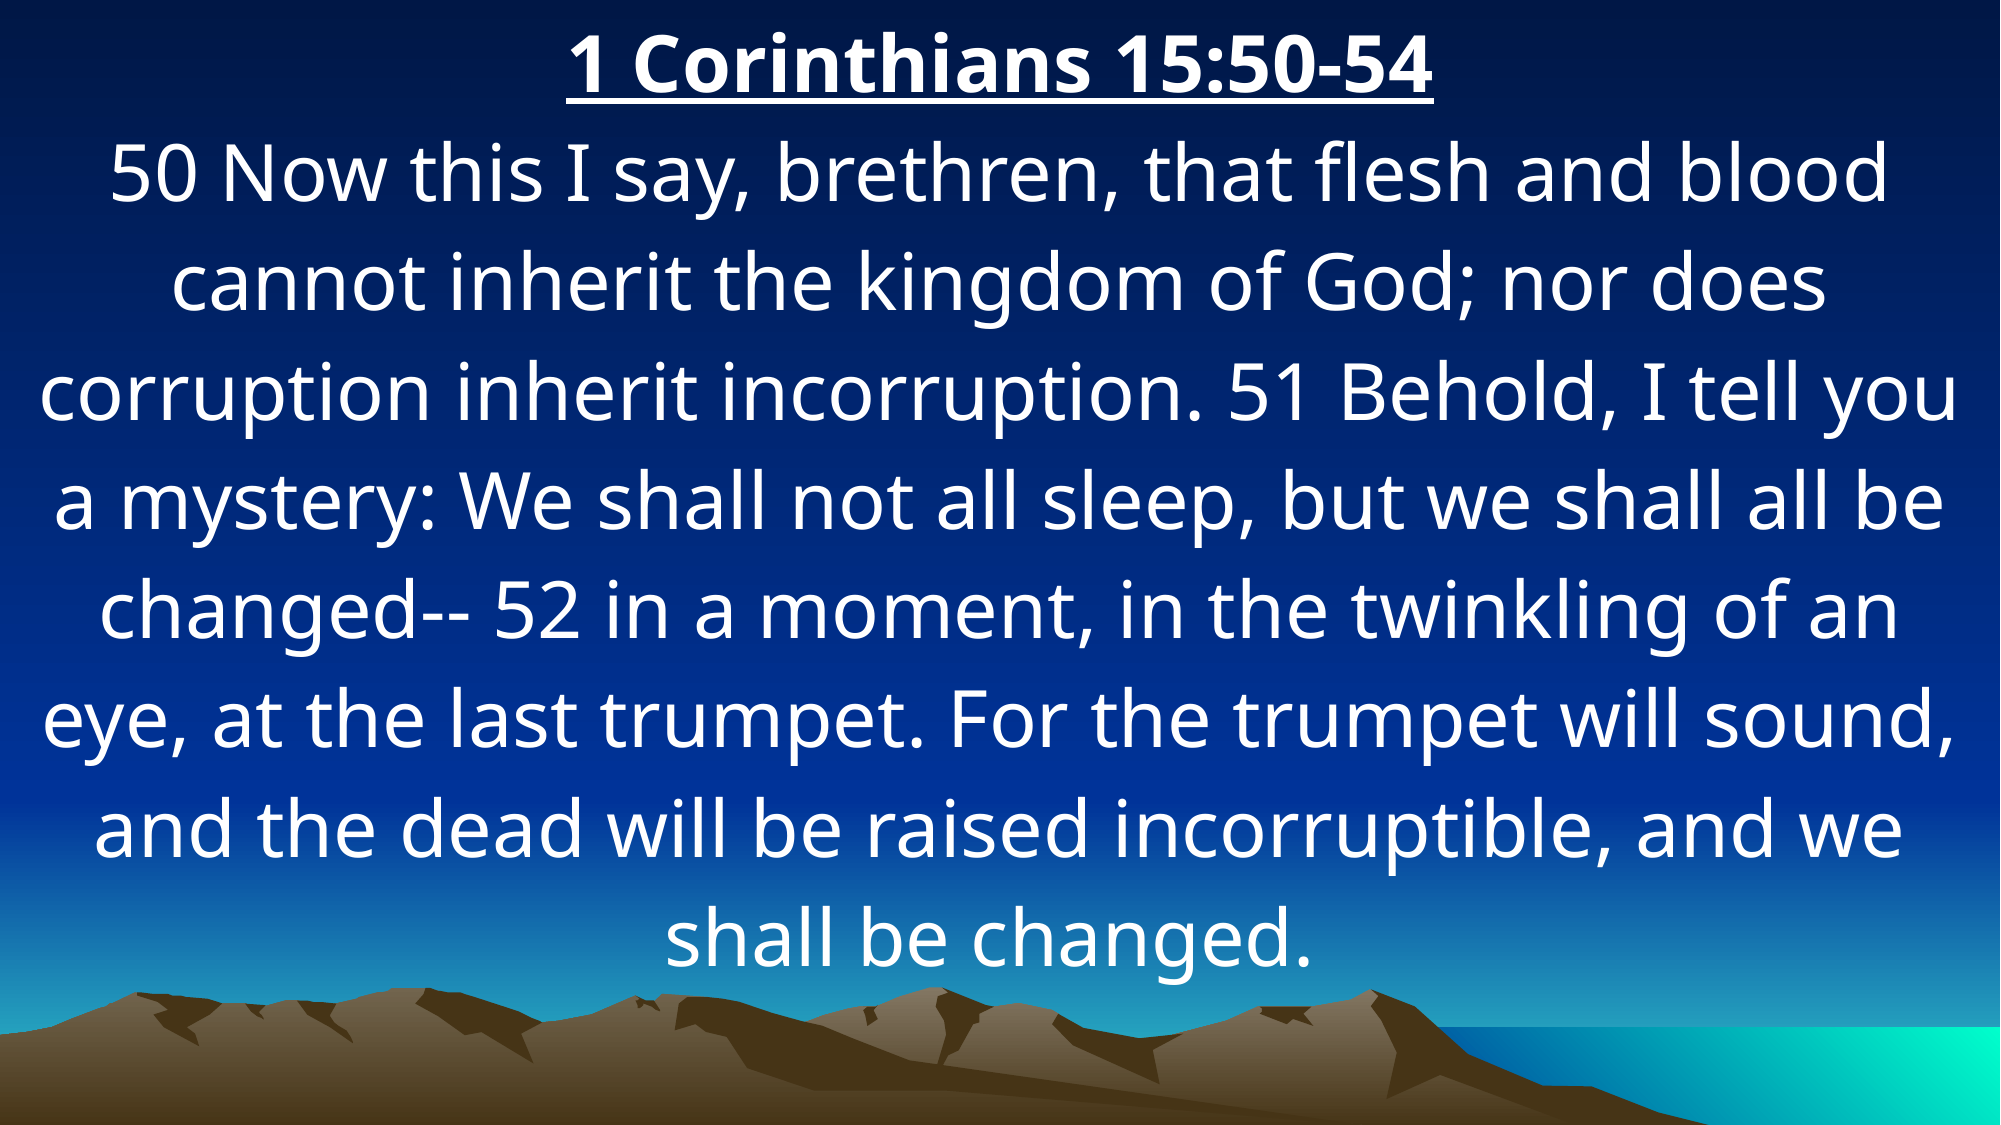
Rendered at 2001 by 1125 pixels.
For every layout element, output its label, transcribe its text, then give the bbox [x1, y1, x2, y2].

text_box 1 Corinthians 15:50-54 50 Now this I say, brethren, that flesh and blood cannot inherit the kingdom of God; nor does corruption inherit incorruption. 51 Behold, I tell you a mystery: We shall not all sleep, but we shall all be changed-- 52 in a moment, in the twinkling of an eye, at the last trumpet. For the trumpet will sound, and the dead will be raised incorruptible, and we shall be changed. [0, 0, 2000, 900]
